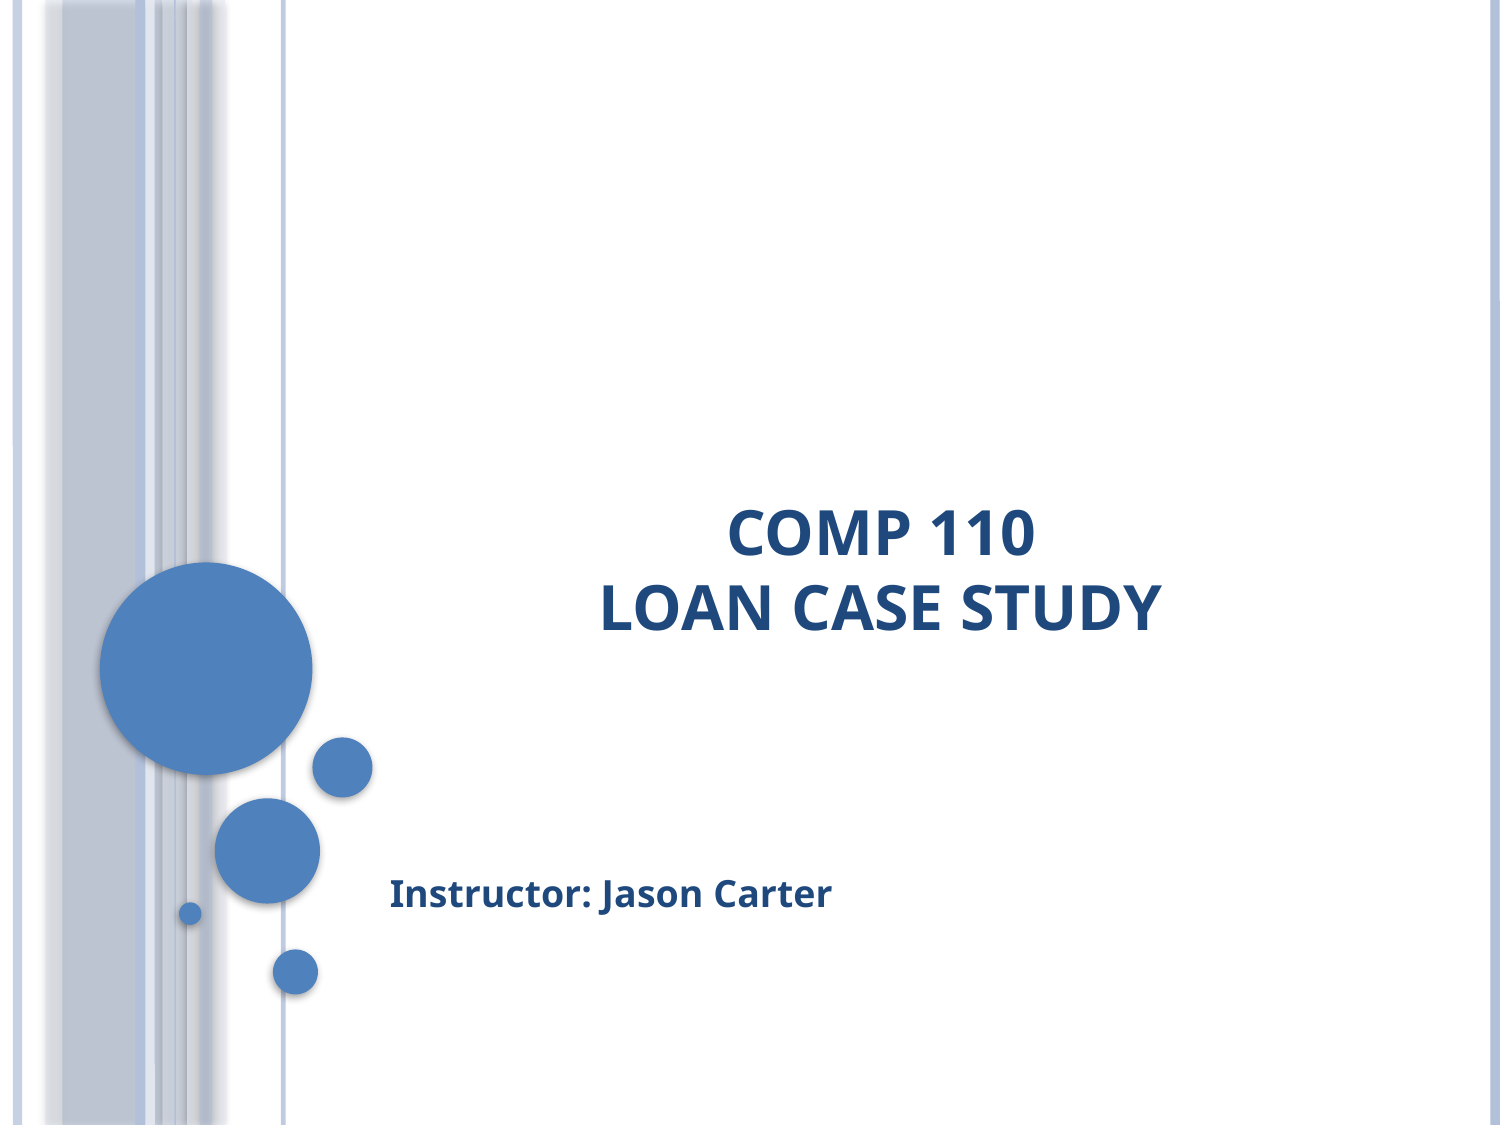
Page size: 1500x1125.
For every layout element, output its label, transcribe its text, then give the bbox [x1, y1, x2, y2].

subtitle Instructor: Jason Carter [375, 862, 1388, 1046]
title Comp 110 Loan Case Study [375, 412, 1388, 724]
